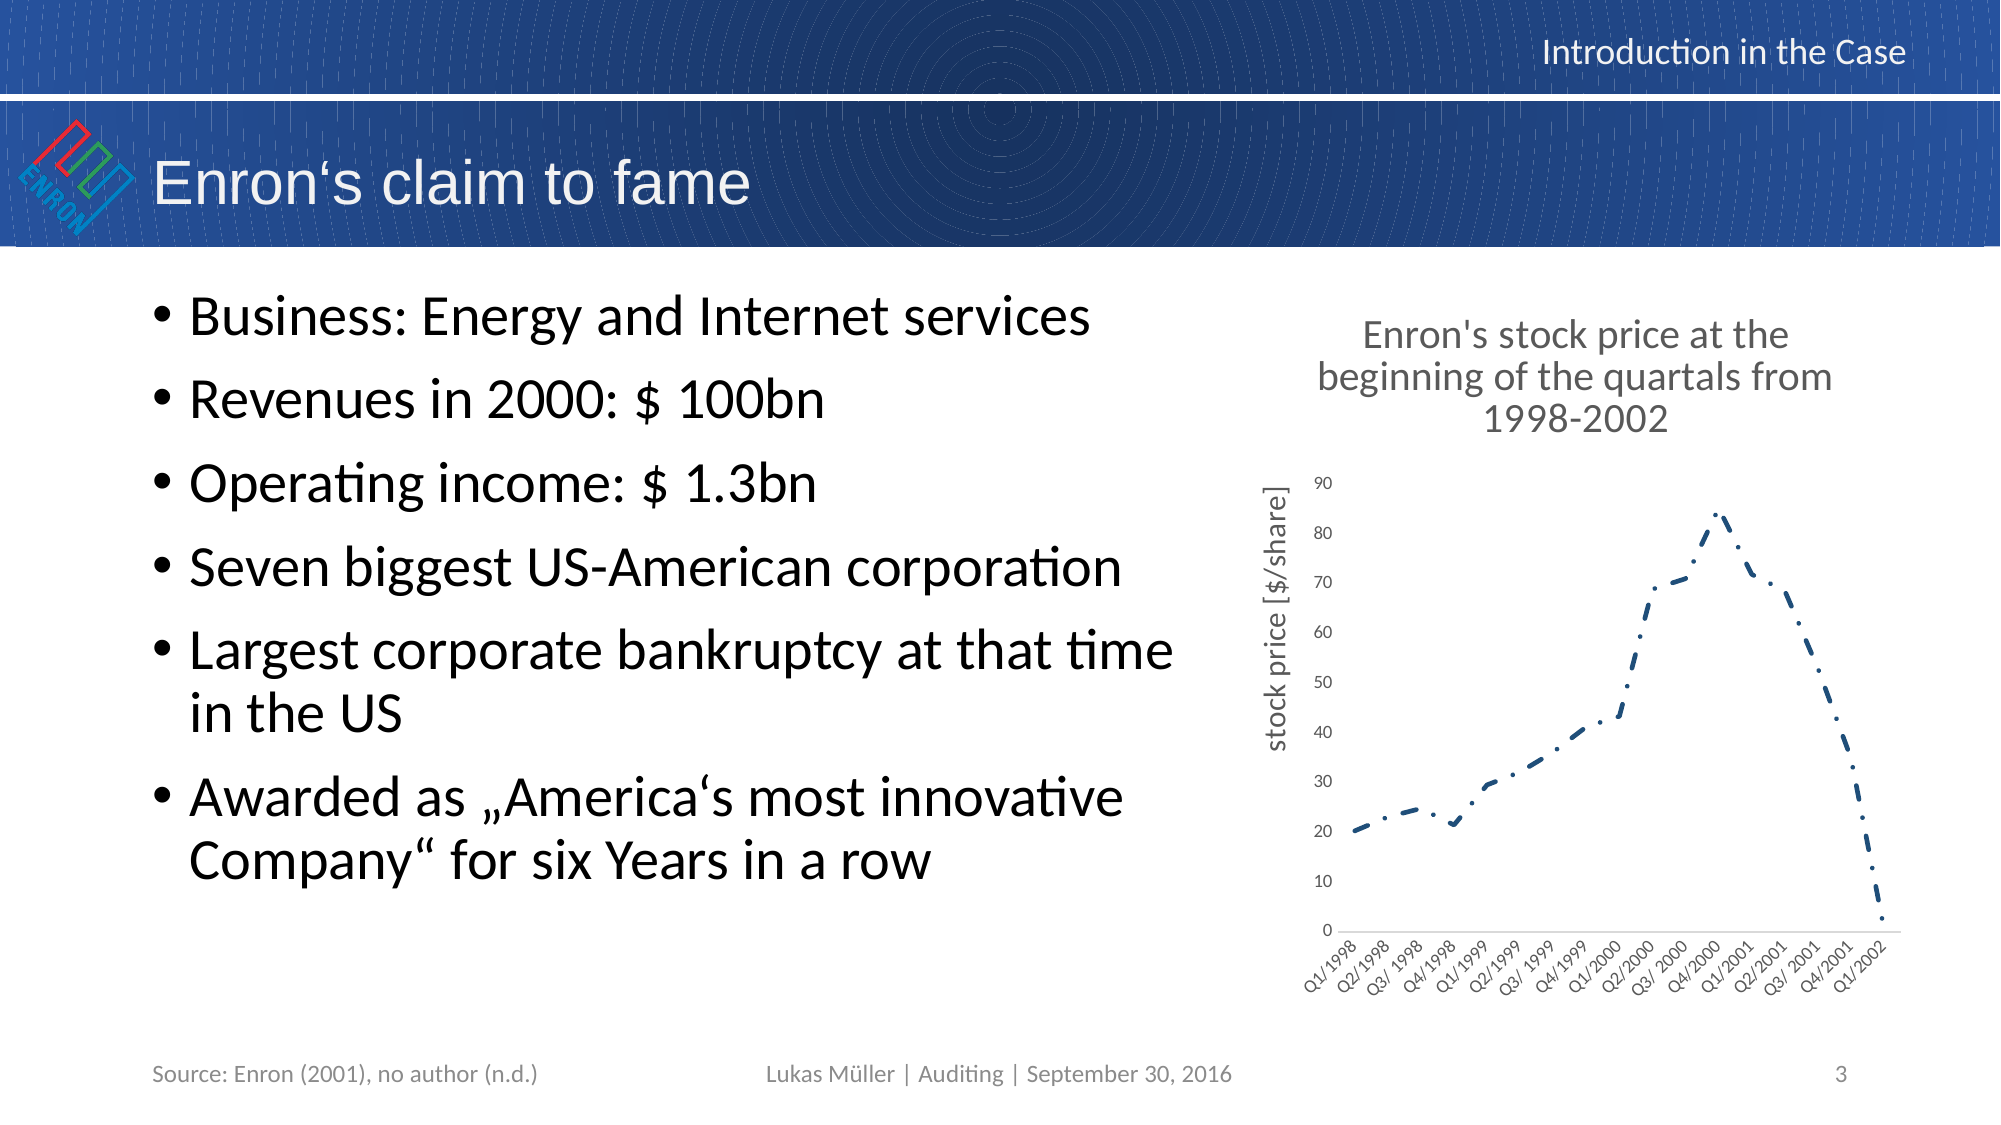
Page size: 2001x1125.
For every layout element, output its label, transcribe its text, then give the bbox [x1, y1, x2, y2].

text_box [0, 0, 2000, 94]
chart [1229, 281, 1922, 1043]
slide_number 3 [1412, 1043, 1863, 1103]
slide_number Source: Enron (2001), no author (n.d.) [137, 1042, 588, 1103]
text_box Introduction in the Case [967, 19, 1922, 80]
title Enron‘s claim to fame [138, 132, 2000, 237]
list Business: Energy and Internet services Revenues in 2000: $ 100bn Operating income: $ 1.3bn Seven biggest US-American corporation Largest corporate bankruptcy at that time in the US Awarded as „America‘s most innovative Company“ for six Years in a row [137, 277, 1230, 1072]
text_box [0, 101, 2000, 247]
footer Lukas Müller | Auditing | September 30, 2016 [662, 1042, 1338, 1103]
picture [17, 118, 138, 237]
